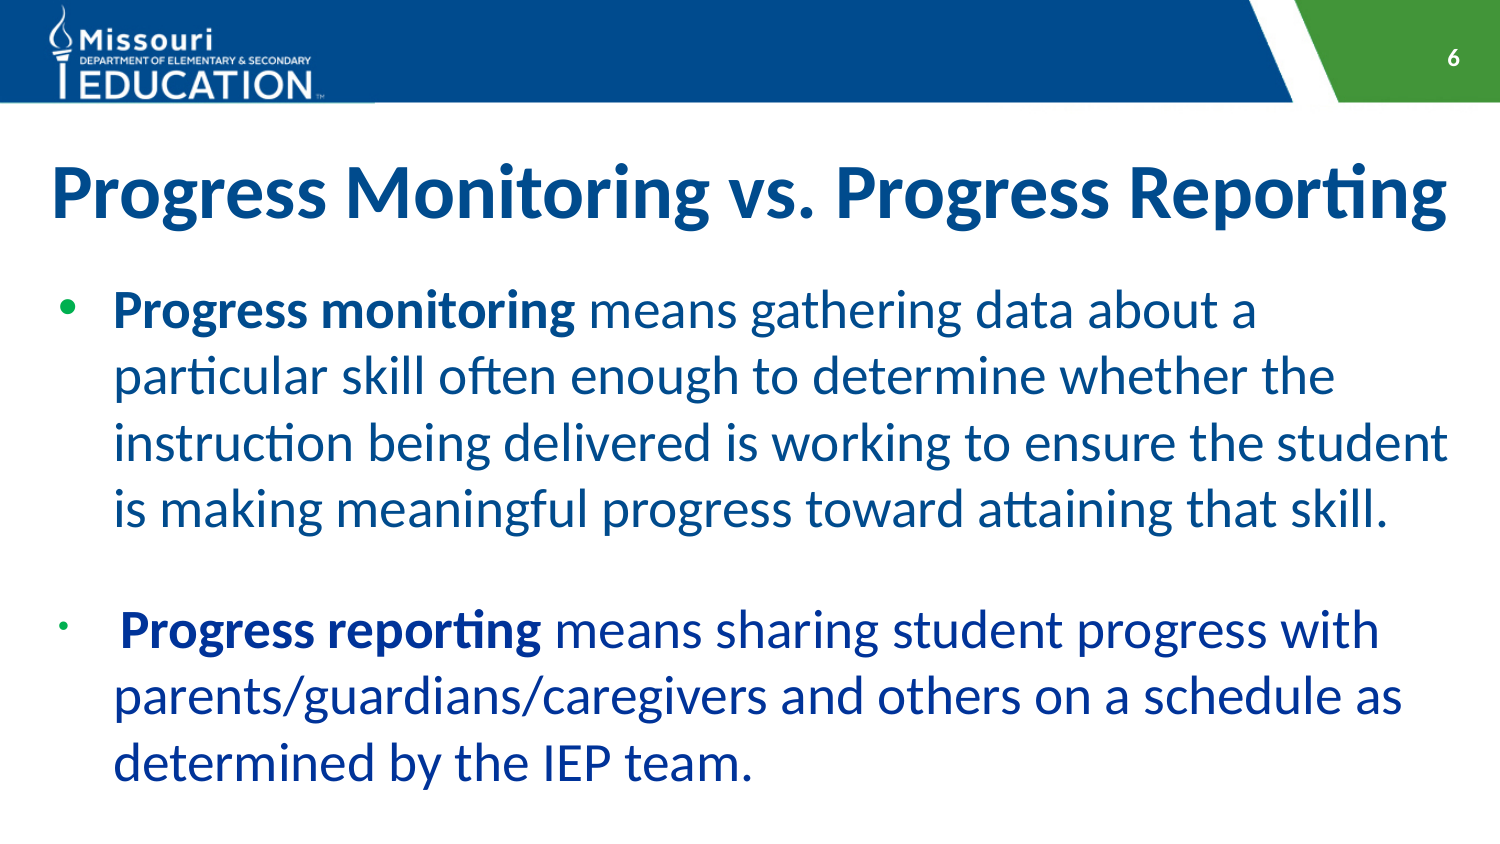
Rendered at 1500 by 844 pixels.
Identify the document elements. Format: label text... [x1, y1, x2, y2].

picture [0, 0, 1500, 844]
slide_number 6 [1350, 34, 1475, 80]
list Progress monitoring means gathering data about a particular skill often enough to determine whether the instruction being delivered is working to ensure the student is making meaningful progress toward attaining that skill. Progress reporting means sharing student progress with parents/guardians/caregivers and others on a schedule as determined by the IEP team. [24, 265, 1475, 810]
title Progress Monitoring vs. Progress Reporting [24, 121, 1475, 254]
